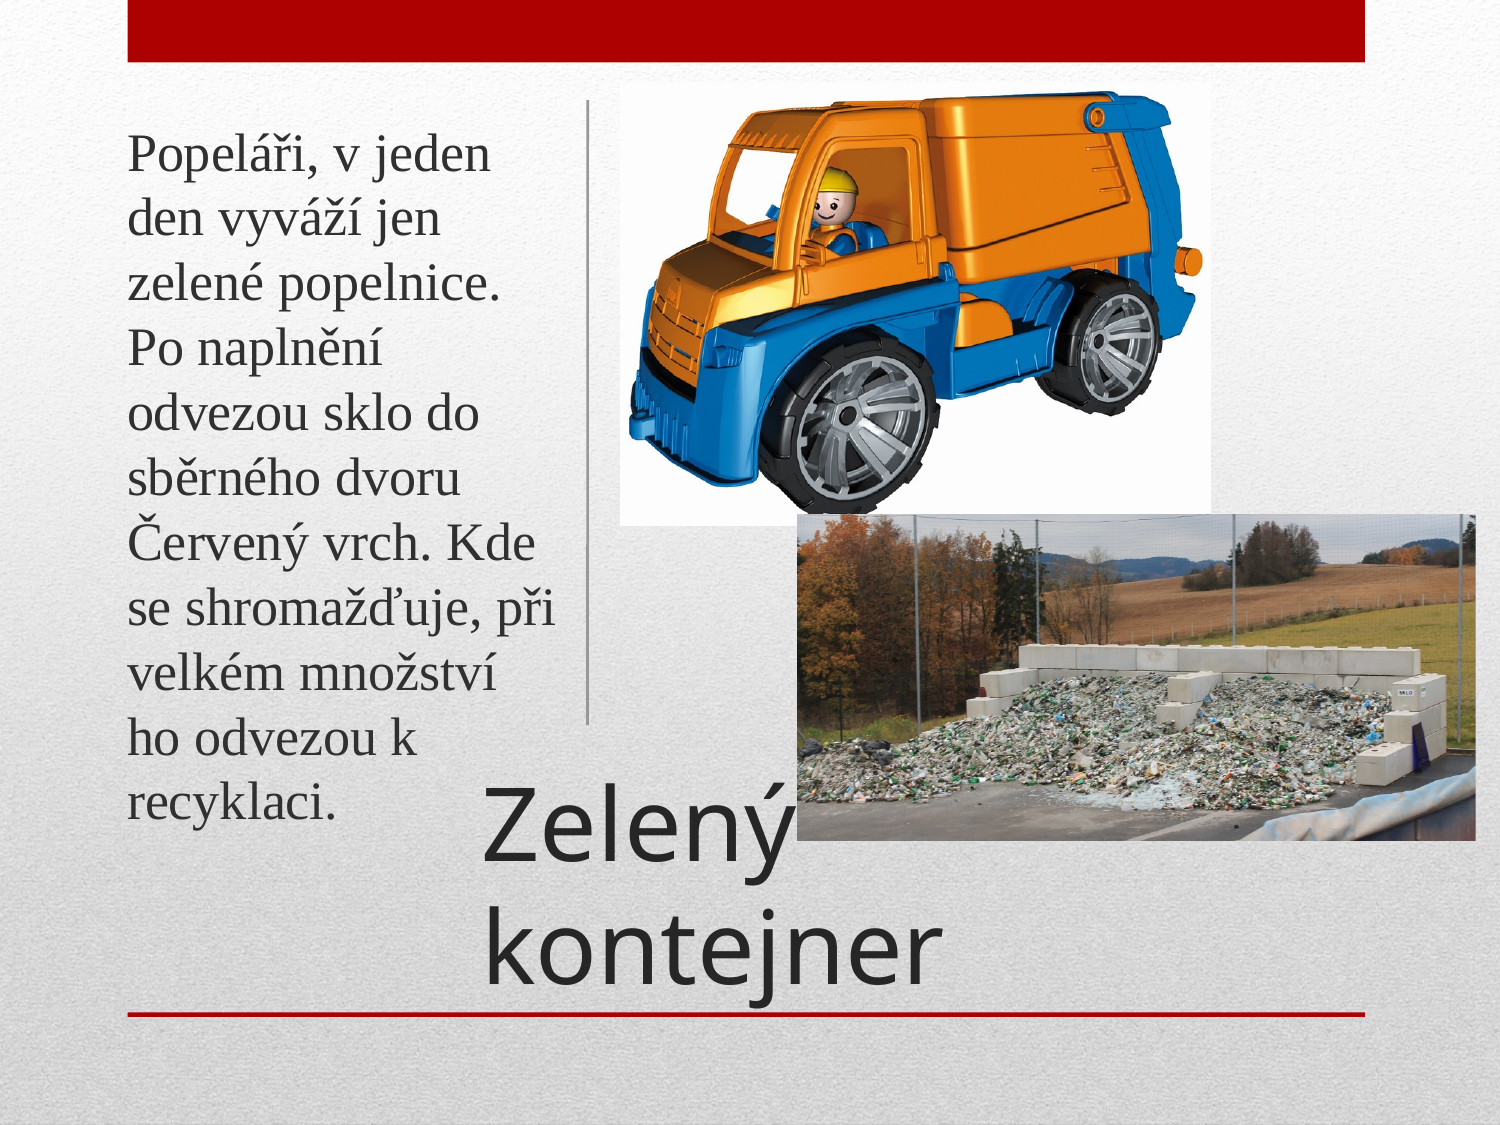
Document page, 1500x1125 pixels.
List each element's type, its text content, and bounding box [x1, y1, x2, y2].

list Popeláři, v jeden den vyváží jen zelené popelnice. Po naplnění odvezou sklo do sběrného dvoru Červený vrch. Kde se shromažďuje, při velkém množství ho odvezou k recyklaci. [112, 78, 572, 870]
title Zelený kontejner [466, 750, 1238, 1013]
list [619, 81, 1212, 526]
picture [796, 513, 1477, 841]
